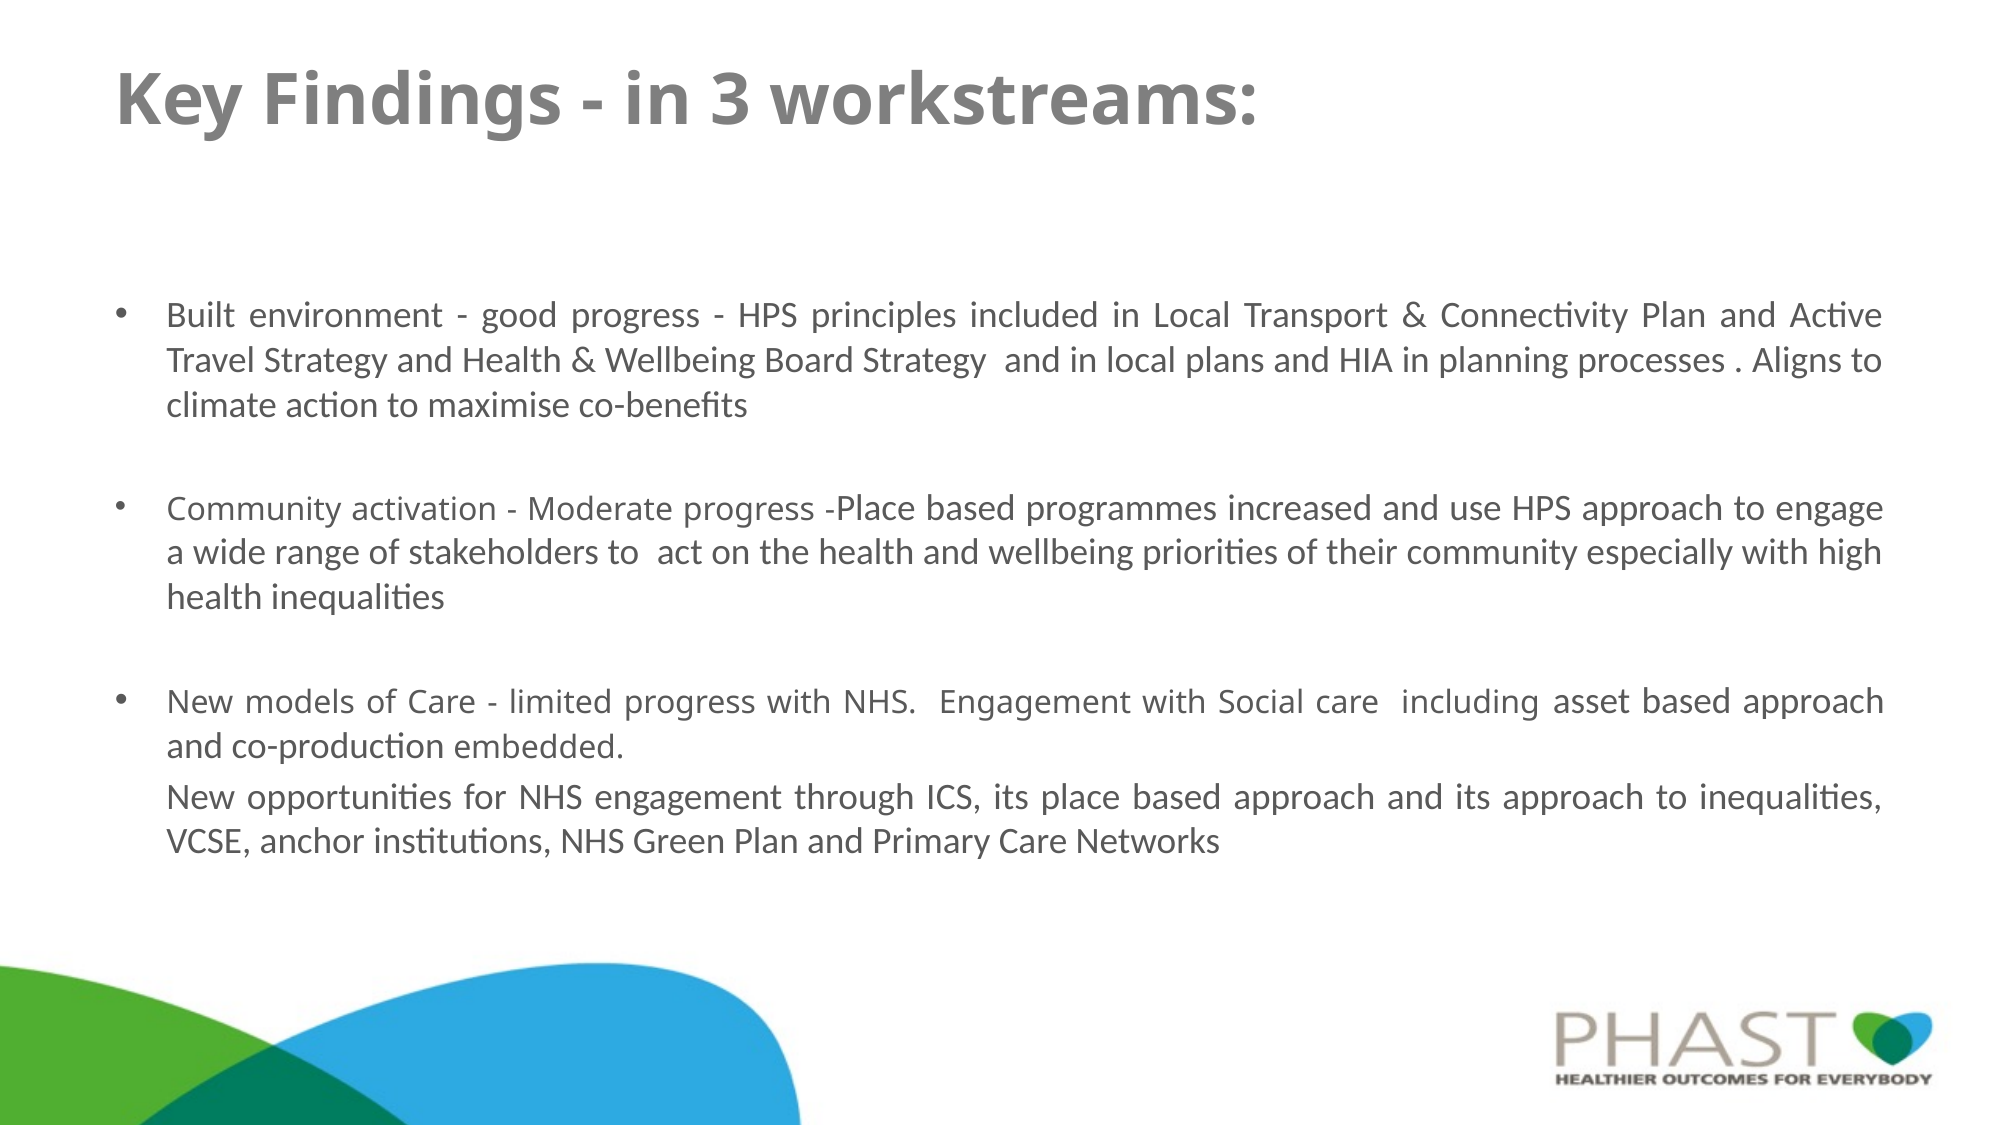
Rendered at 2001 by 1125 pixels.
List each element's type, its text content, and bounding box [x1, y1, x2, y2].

list Built environment - good progress - HPS principles included in Local Transport & Connectivity Plan and Active Travel Strategy and Health & Wellbeing Board Strategy and in local plans and HIA in planning processes . Aligns to climate action to maximise co-benefits Community activation - Moderate progress -Place based programmes increased and use HPS approach to engage a wide range of stakeholders to act on the health and wellbeing priorities of their community especially with high health inequalities New models of Care - limited progress with NHS. Engagement with Social care including asset based approach and co-production embedded. New opportunities for NHS engagement through ICS, its place based approach and its approach to inequalities, VCSE, anchor institutions, NHS Green Plan and Primary Care Networks [99, 231, 1900, 974]
picture [0, 0, 2001, 1125]
title Key Findings - in 3 workstreams: [99, 45, 1900, 231]
